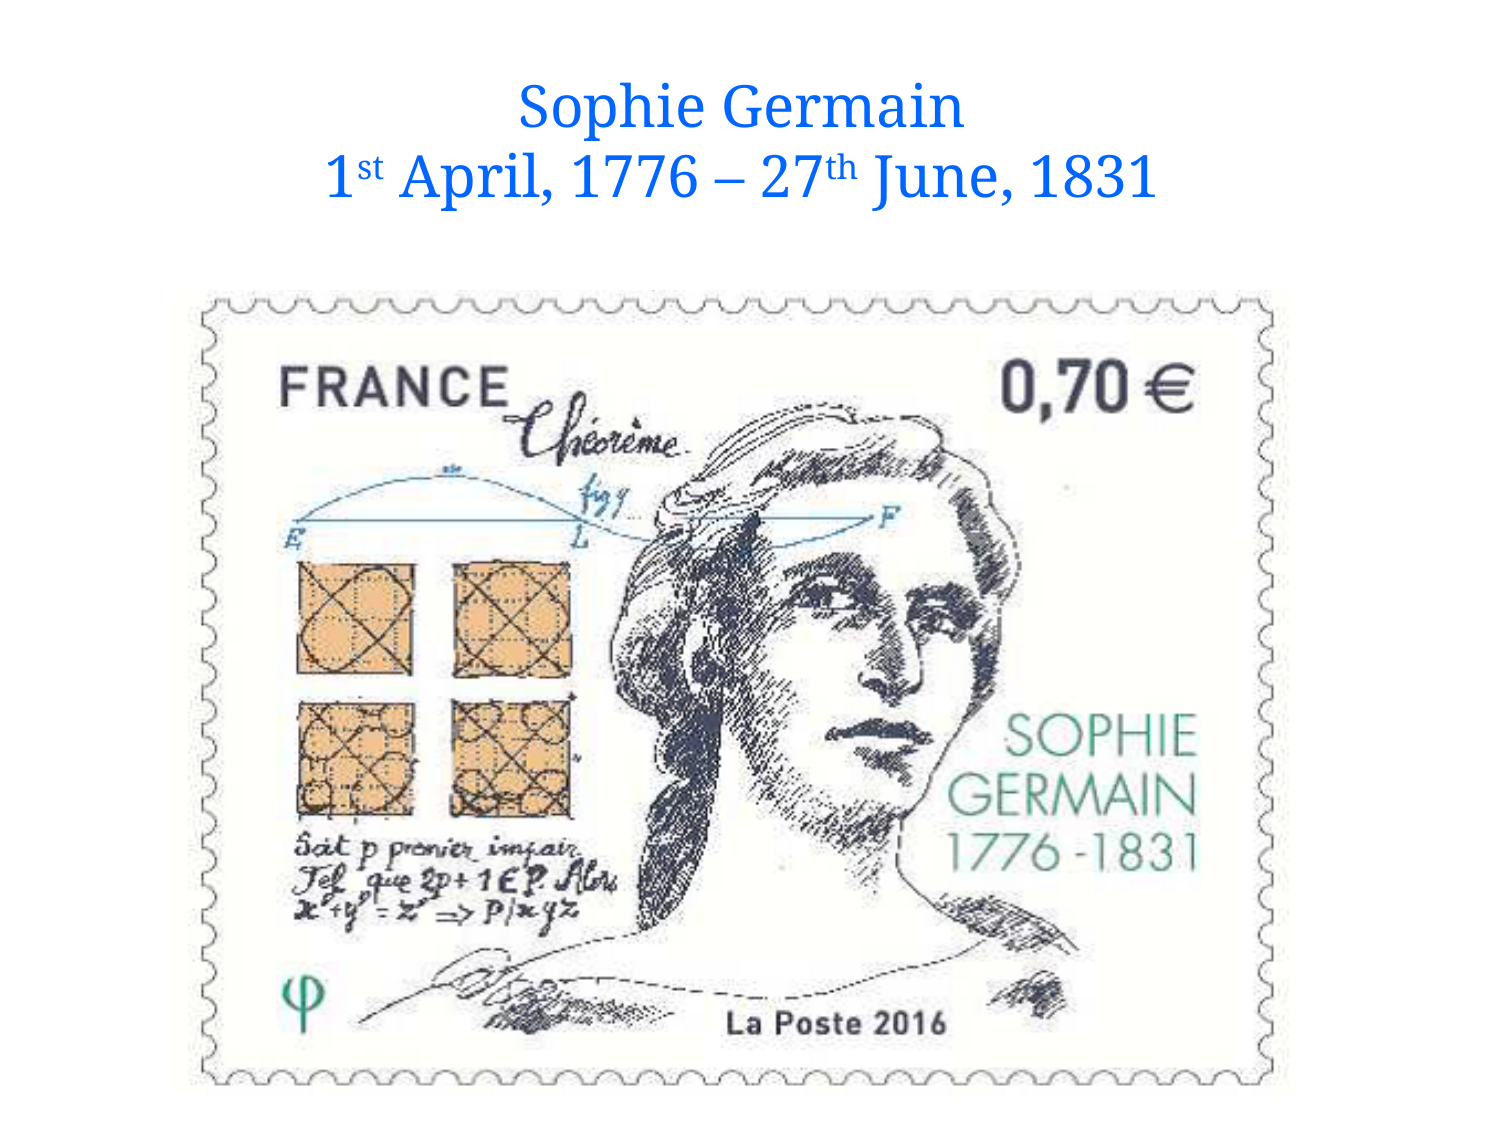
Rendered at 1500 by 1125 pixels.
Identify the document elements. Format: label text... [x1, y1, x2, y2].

title Sophie Germain 1st April, 1776 – 27th June, 1831 [75, 45, 1425, 233]
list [170, 290, 1294, 1098]
